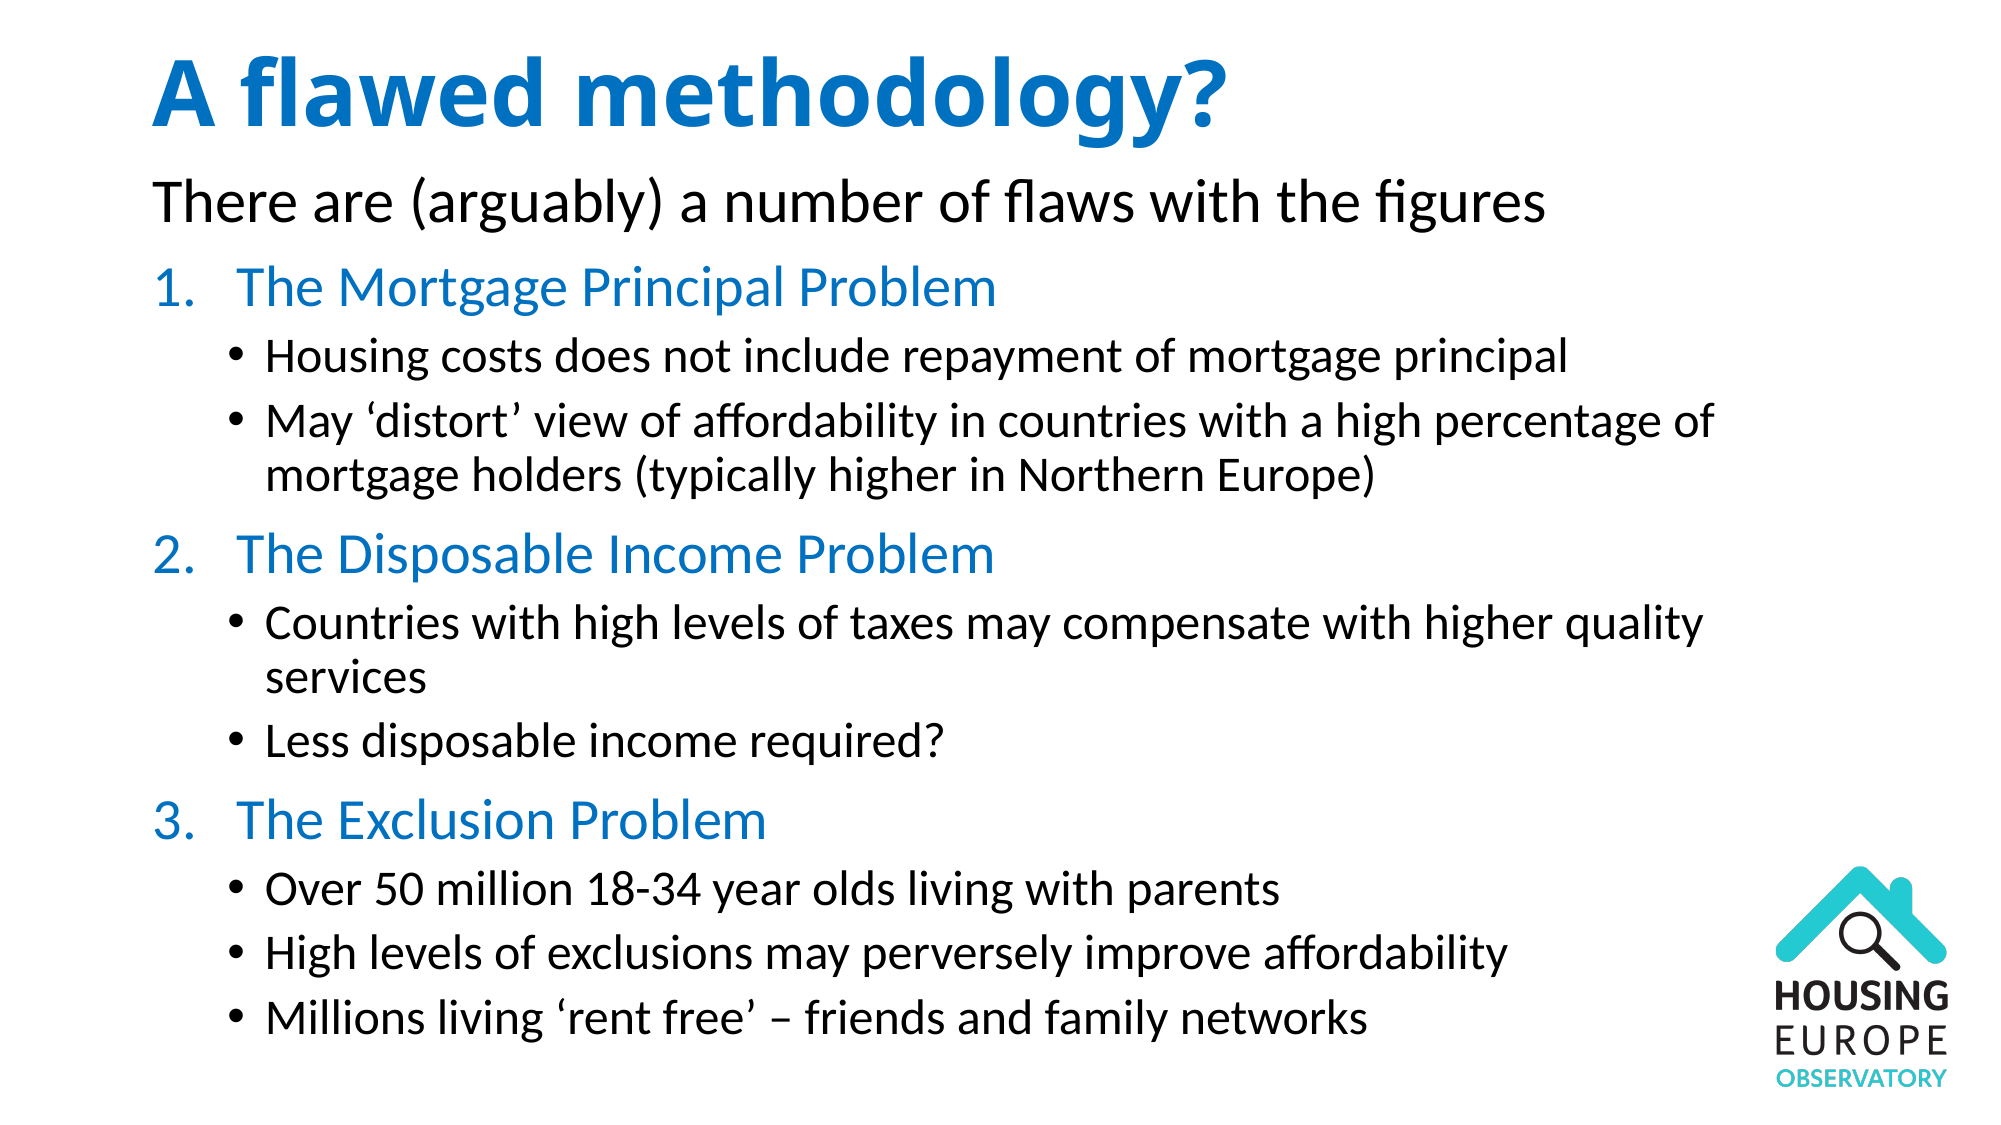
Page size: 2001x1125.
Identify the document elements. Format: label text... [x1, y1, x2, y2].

picture [1714, 839, 2000, 1125]
list There are (arguably) a number of flaws with the figures The Mortgage Principal Problem Housing costs does not include repayment of mortgage principal May ‘distort’ view of affordability in countries with a high percentage of mortgage holders (typically higher in Northern Europe) The Disposable Income Problem Countries with high levels of taxes may compensate with higher quality services Less disposable income required? The Exclusion Problem Over 50 million 18-34 year olds living with parents High levels of exclusions may perversely improve affordability Millions living ‘rent free’ – friends and family networks [137, 160, 1863, 1092]
title A flawed methodology? [137, 33, 1863, 160]
